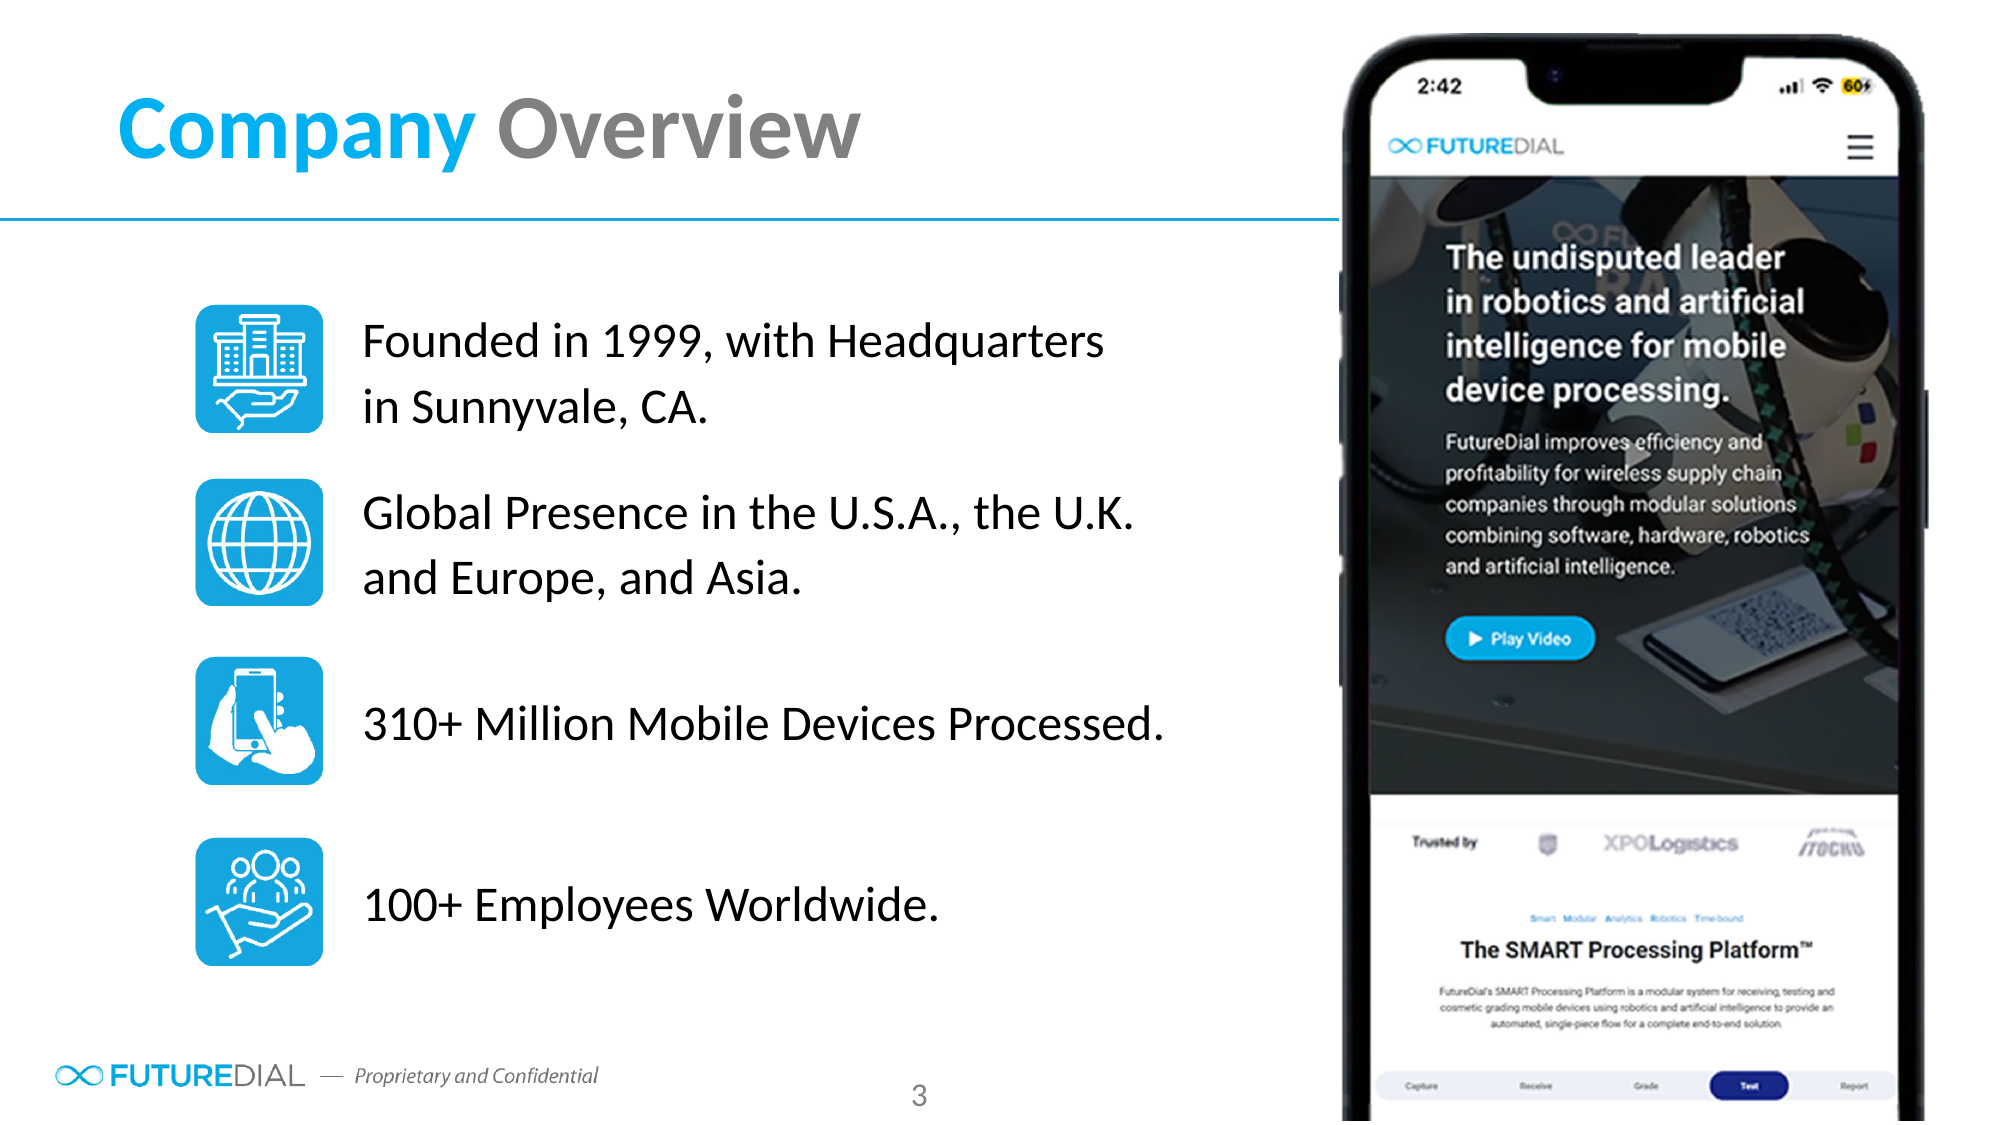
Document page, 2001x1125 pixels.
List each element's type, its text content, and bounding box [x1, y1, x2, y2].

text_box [195, 294, 1241, 966]
subtitle Company Overview [103, 72, 1339, 171]
picture [0, 0, 2001, 1125]
slide_number 3 [878, 1063, 961, 1124]
